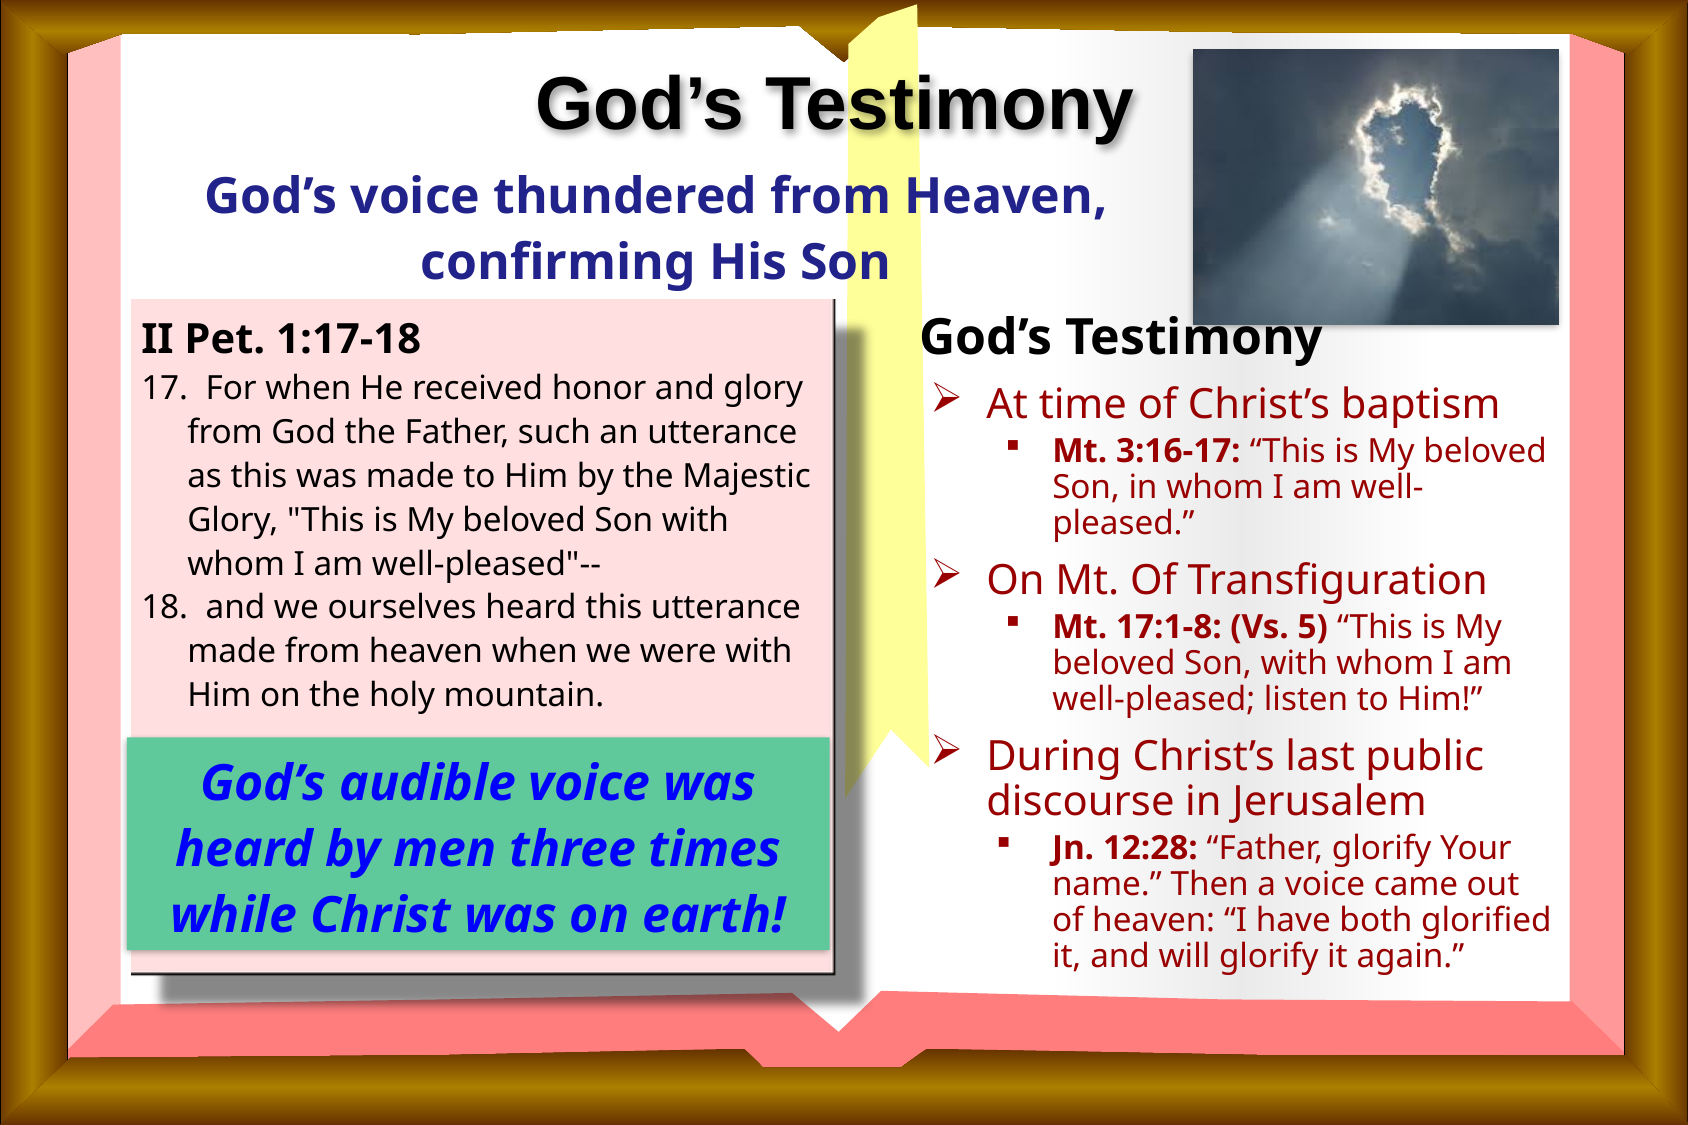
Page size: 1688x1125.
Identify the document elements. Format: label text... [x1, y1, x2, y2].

picture [1193, 49, 1560, 326]
picture [131, 299, 839, 1015]
text_box II Pet. 1:17-18 17. For when He received honor and glory from God the Father, such an utterance as this was made to Him by the Majestic Glory, "This is My beloved Son with whom I am well-pleased"-- 18. and we ourselves heard this utterance made from heaven when we were with Him on the holy mountain. [126, 299, 830, 721]
title God’s Testimony [122, 37, 1569, 163]
list God’s Testimony At time of Christ’s baptism Mt. 3:16-17: “This is My beloved Son, in whom I am well- pleased.” On Mt. Of Transfiguration Mt. 17:1-8: (Vs. 5) “This is My beloved Son, with whom I am well-pleased; listen to Him!” During Christ’s last public discourse in Jerusalem Jn. 12:28: “Father, glorify Your name.” Then a voice came out of heaven: “I have both glorified it, and will glorify it again.” [839, 262, 1572, 1024]
text_box God’s voice thundered from Heaven, confirming His Son [118, 149, 1187, 297]
text_box God’s audible voice was heard by men three times while Christ was on earth! [126, 737, 830, 951]
